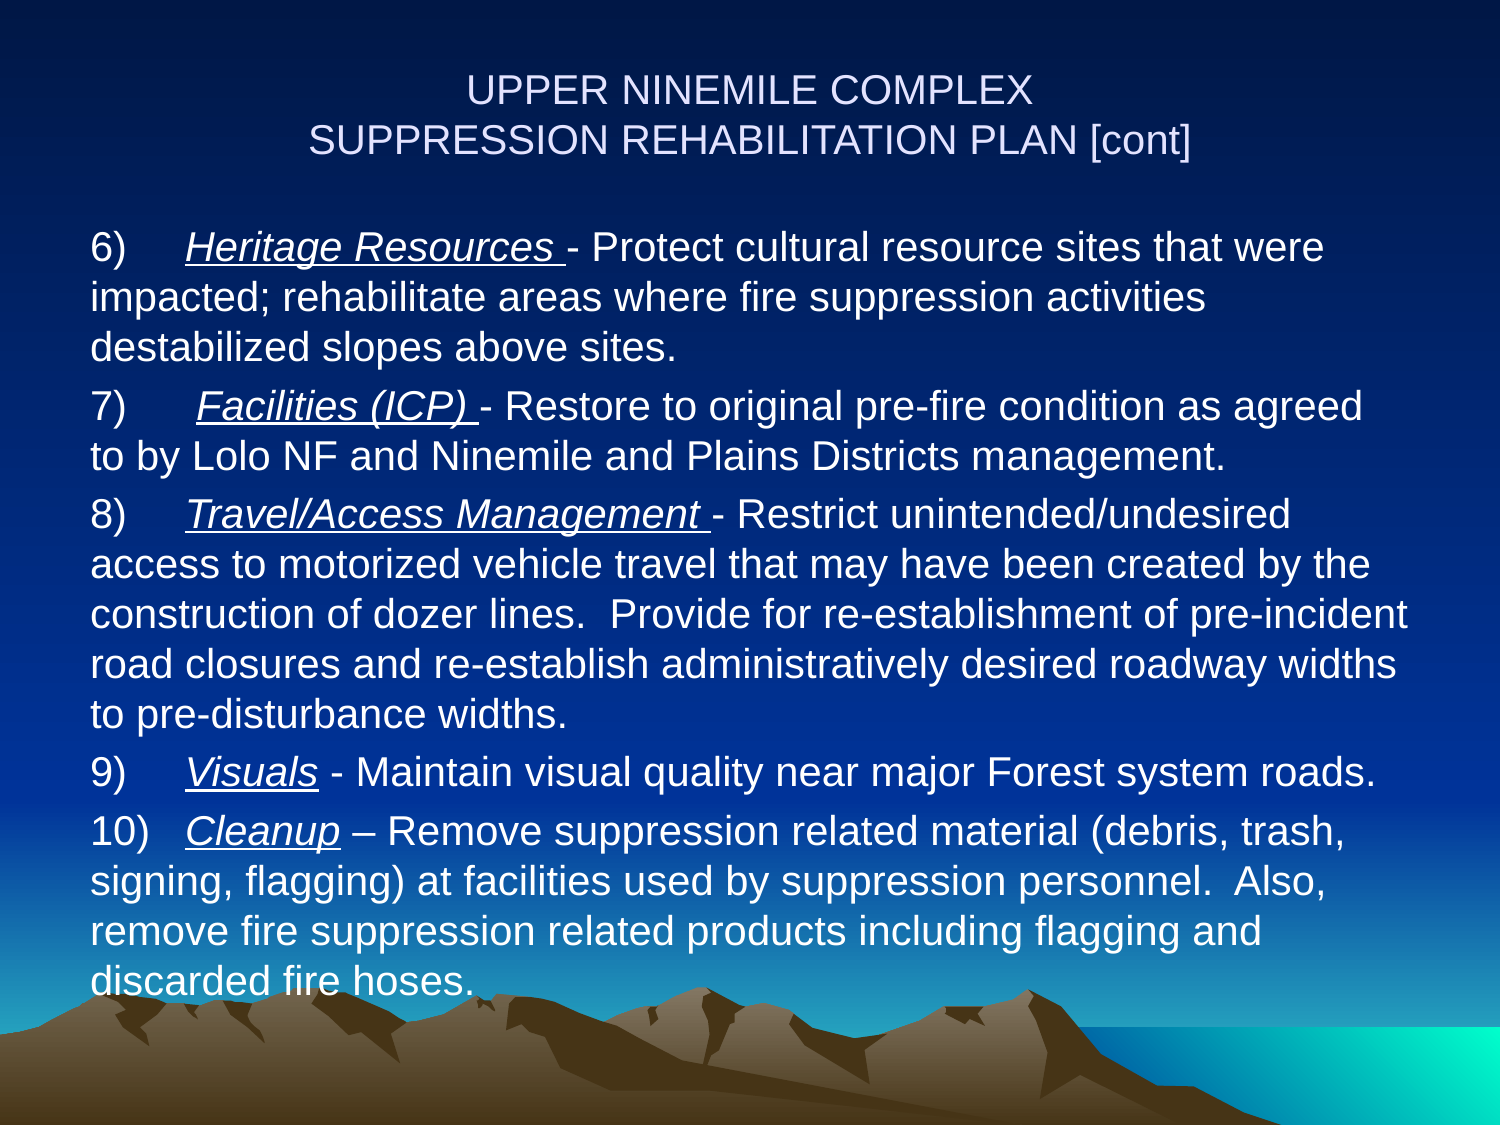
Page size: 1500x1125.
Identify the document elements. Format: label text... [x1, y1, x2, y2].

list 6) Heritage Resources - Protect cultural resource sites that were impacted; rehabilitate areas where fire suppression activities destabilized slopes above sites. 7) Facilities (ICP) - Restore to original pre-fire condition as agreed to by Lolo NF and Ninemile and Plains Districts management. 8) Travel/Access Management - Restrict unintended/undesired access to motorized vehicle travel that may have been created by the construction of dozer lines. Provide for re-establishment of pre-incident road closures and re-establish administratively desired roadway widths to pre-disturbance widths. 9) Visuals - Maintain visual quality near major Forest system roads. 10) Cleanup – Remove suppression related material (debris, trash, signing, flagging) at facilities used by suppression personnel. Also, remove fire suppression related products including flagging and discarded fire hoses. [74, 212, 1426, 1051]
title UPPER NINEMILE COMPLEX SUPPRESSION REHABILITATION PLAN [cont] [74, 37, 1426, 188]
